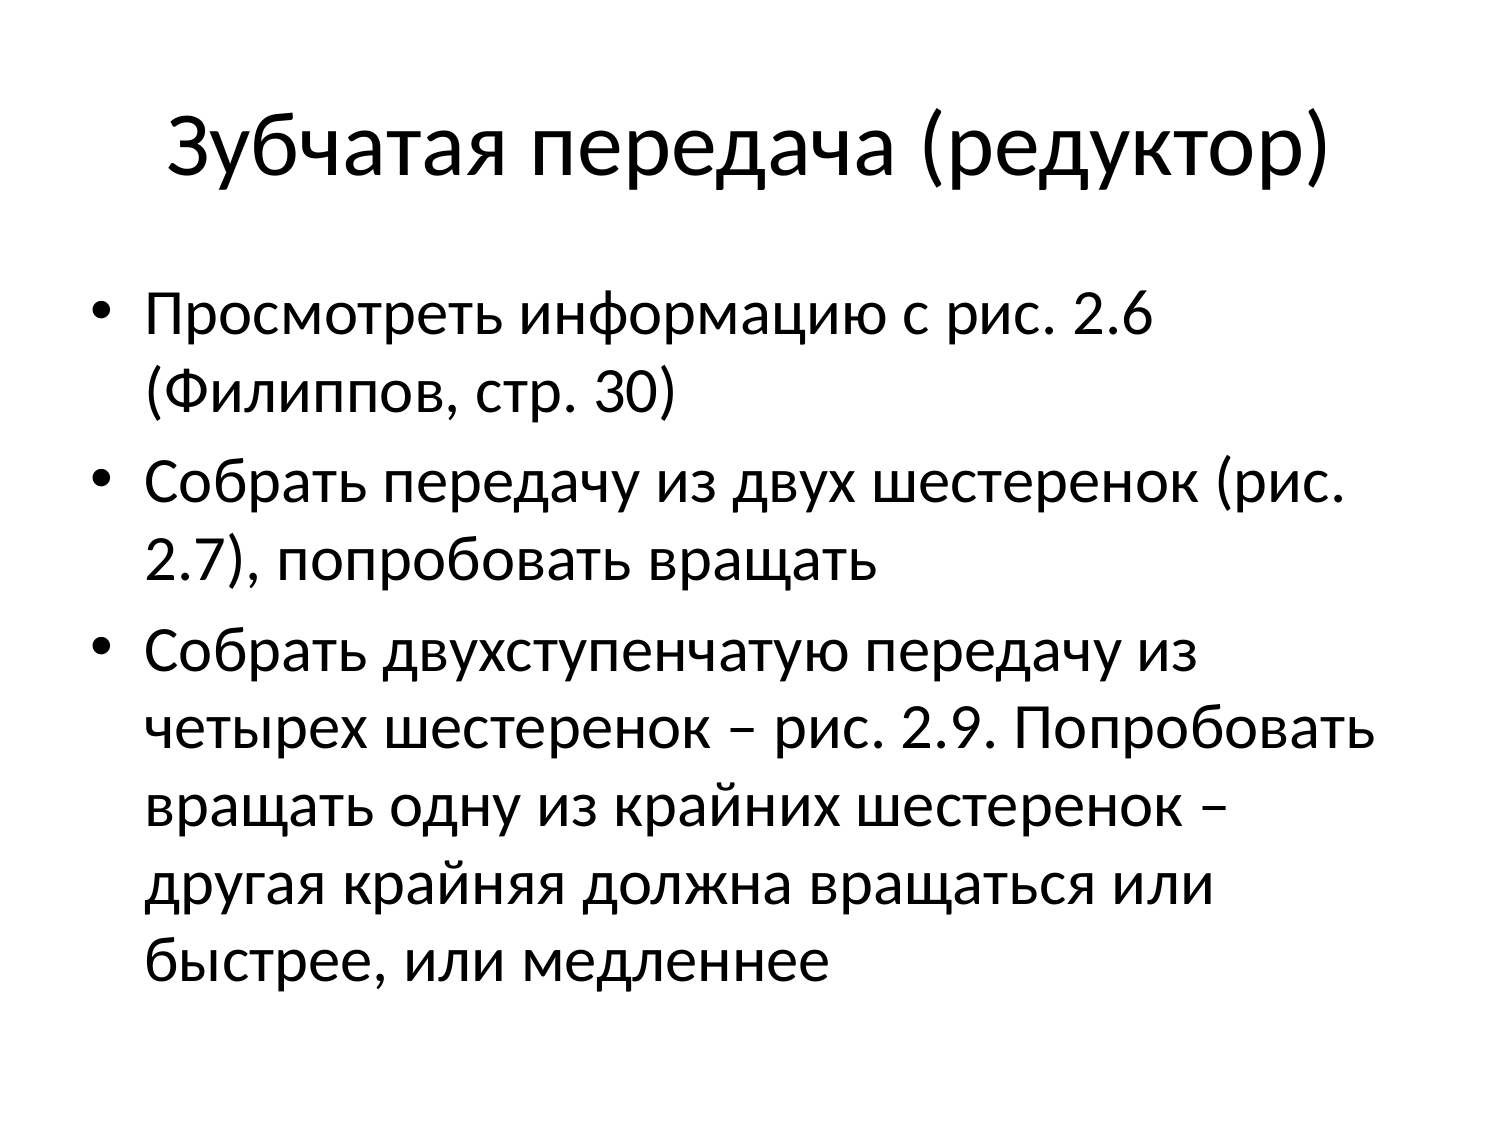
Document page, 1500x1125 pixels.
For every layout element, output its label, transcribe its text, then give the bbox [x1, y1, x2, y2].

list Просмотреть информацию с рис. 2.6 (Филиппов, стр. 30) Собрать передачу из двух шестеренок (рис. 2.7), попробовать вращать Собрать двухступенчатую передачу из четырех шестеренок – рис. 2.9. Попробовать вращать одну из крайних шестеренок – другая крайняя должна вращаться или быстрее, или медленнее [75, 262, 1425, 1005]
title Зубчатая передача (редуктор) [75, 45, 1425, 233]
